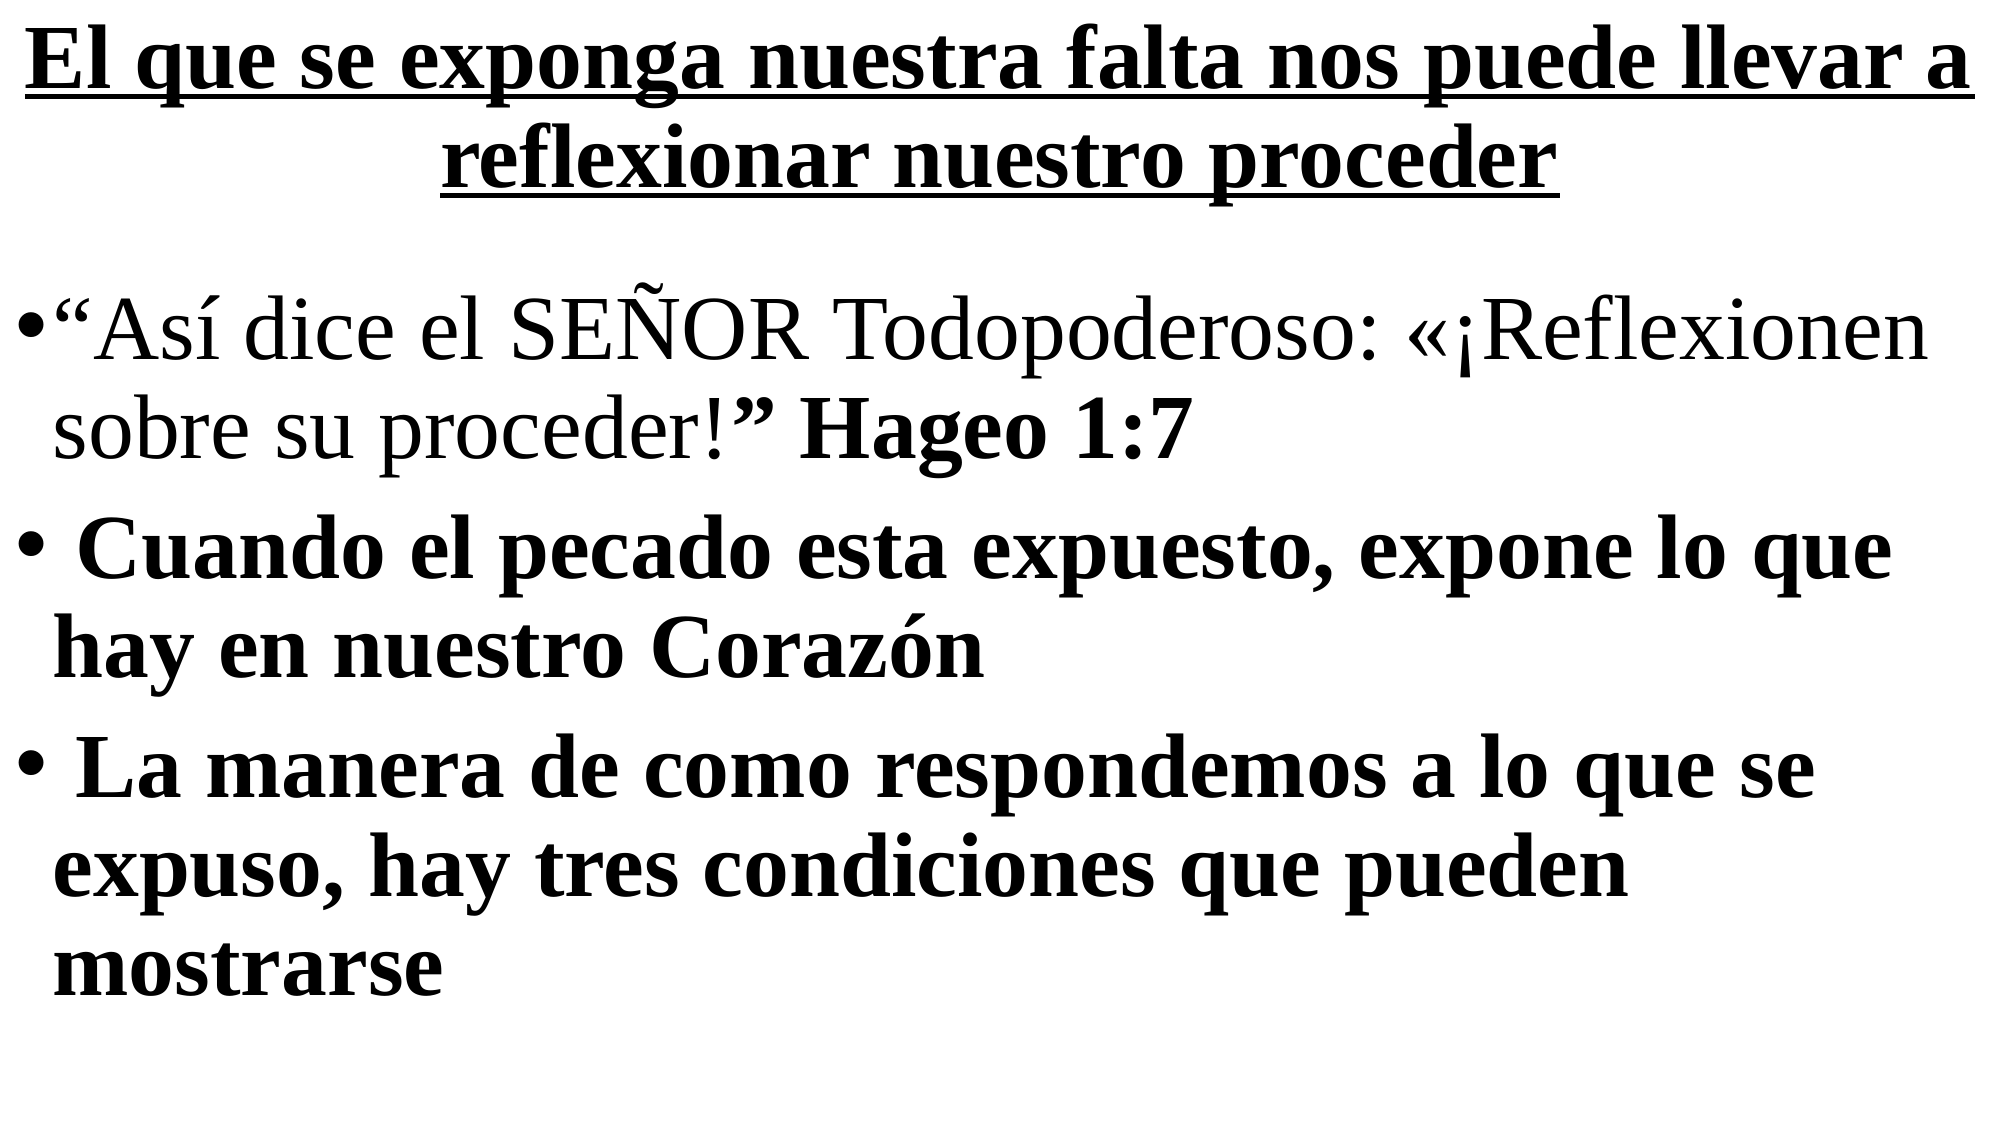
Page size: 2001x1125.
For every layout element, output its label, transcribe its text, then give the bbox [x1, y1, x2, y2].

title El que se exponga nuestra falta nos puede llevar a reflexionar nuestro proceder [0, 0, 2000, 218]
list “Así dice el Señor Todopoderoso: «¡Reflexionen sobre su proceder!” Hageo 1:7 Cuando el pecado esta expuesto, expone lo que hay en nuestro Corazón La manera de como respondemos a lo que se expuso, hay tres condiciones que pueden mostrarse [0, 272, 2000, 1125]
